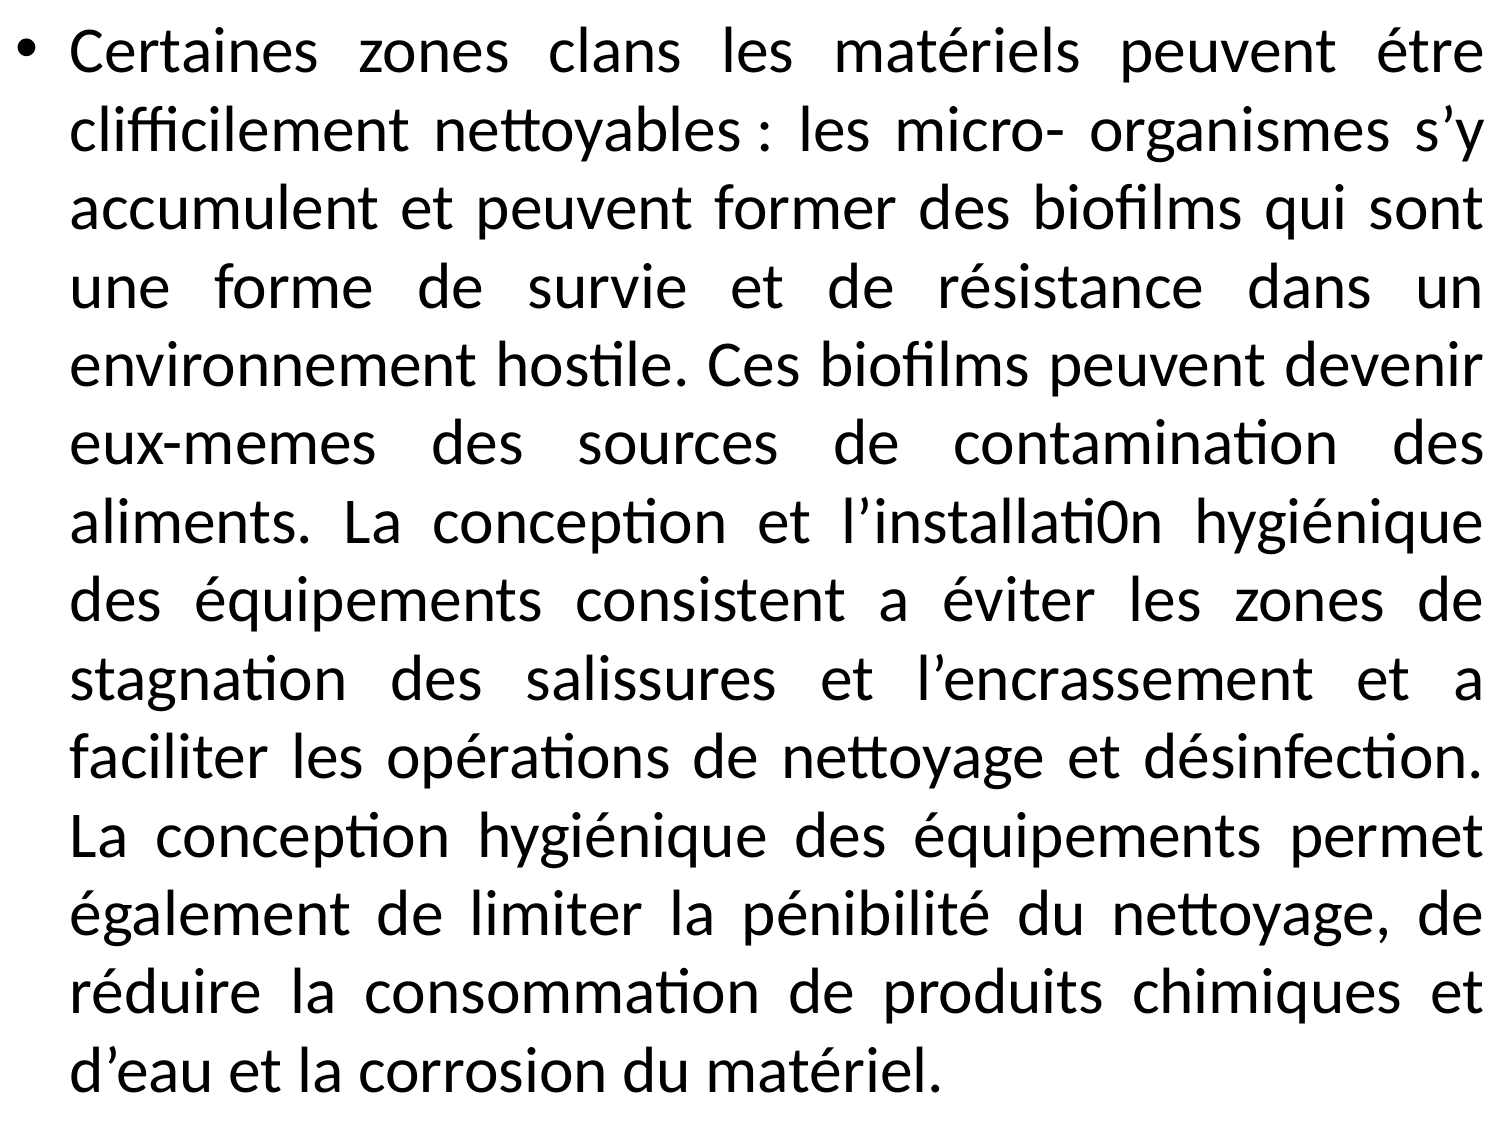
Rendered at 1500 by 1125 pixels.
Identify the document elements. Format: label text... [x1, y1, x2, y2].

list Certaines zones clans les matériels peuvent étre clifficilement nettoyables : les micro- organismes s’y accumulent et peuvent former des biofilms qui sont une forme de survie et de résistance dans un environnement hostile. Ces biofilms peuvent devenir eux-memes des sources de contamination des aliments. La conception et l’installati0n hygiénique des équipements consistent a éviter les zones de stagnation des salissures et l’encrassement et a faciliter les opérations de nettoyage et désinfection. La conception hygiénique des équipements permet également de limiter la pénibilité du nettoyage, de réduire la consommation de produits chimiques et d’eau et la corrosion du matériel. [0, 0, 1500, 1125]
